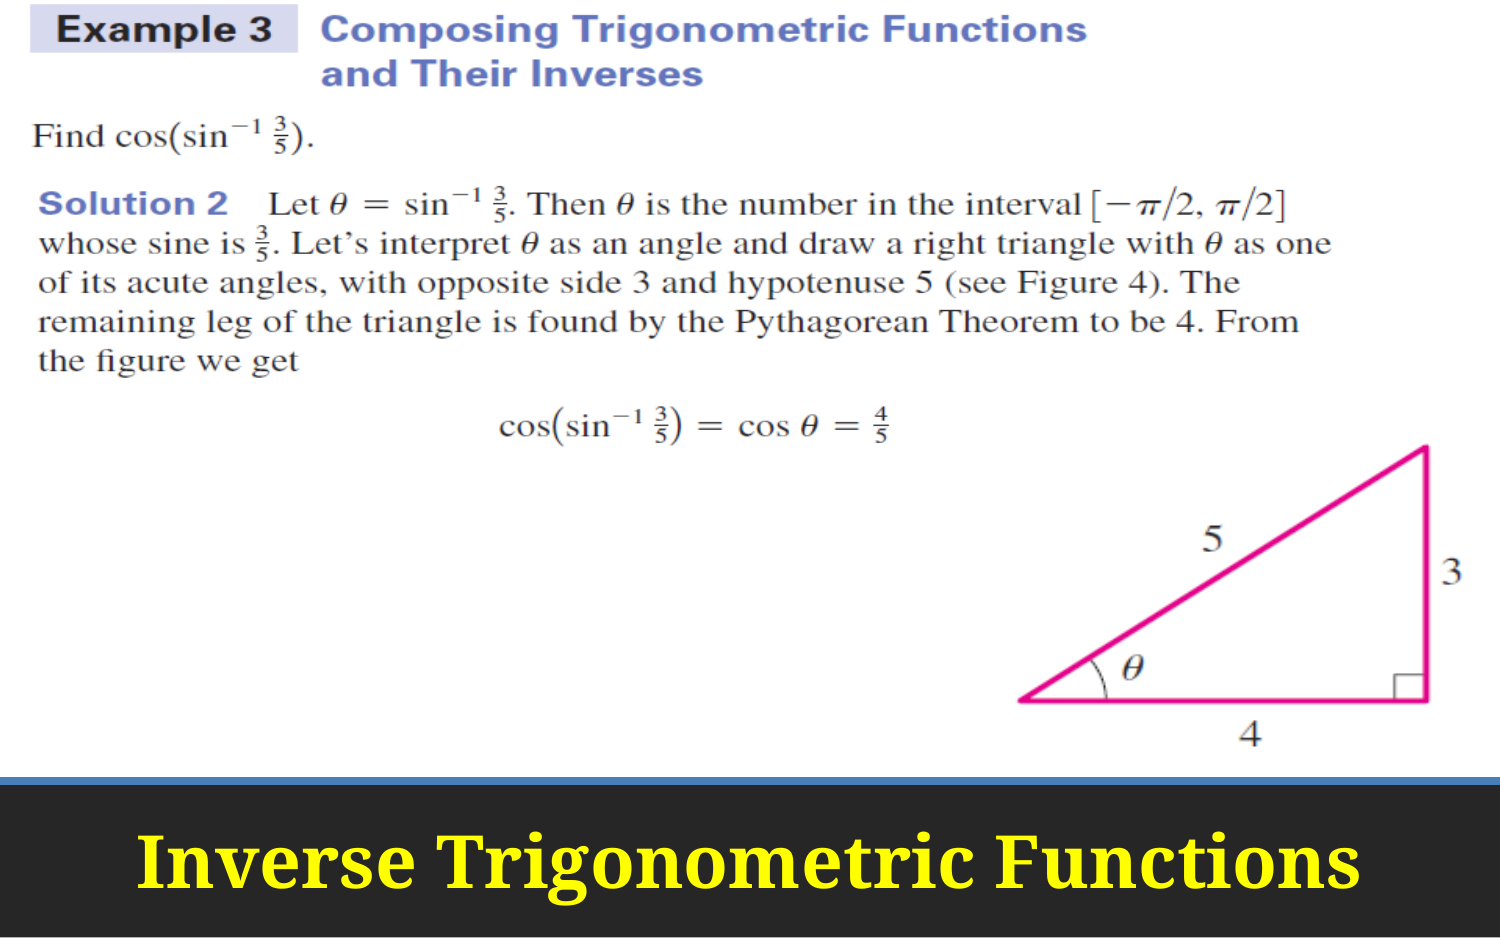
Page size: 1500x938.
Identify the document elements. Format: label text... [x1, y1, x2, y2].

picture [24, 180, 1500, 767]
title Inverse Trigonometric Functions [37, 781, 1463, 938]
picture [24, 0, 1097, 166]
